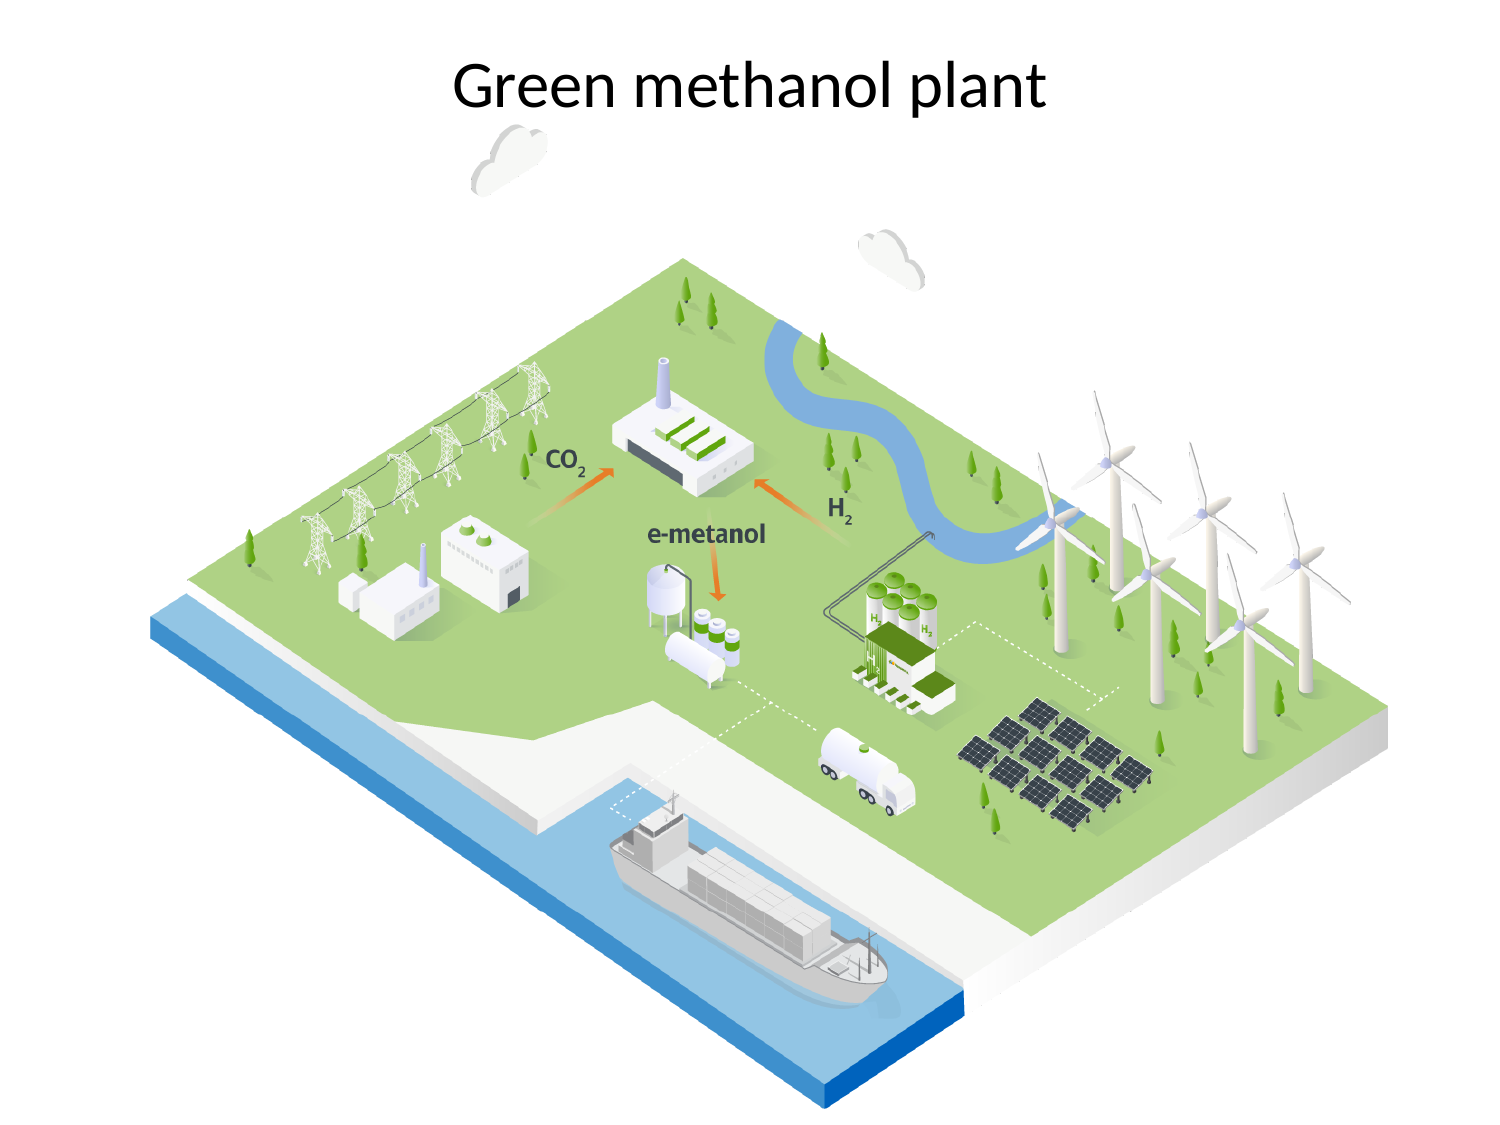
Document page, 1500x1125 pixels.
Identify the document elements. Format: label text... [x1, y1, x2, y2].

title Green methanol plant [75, 45, 1425, 138]
picture [149, 124, 1388, 1109]
